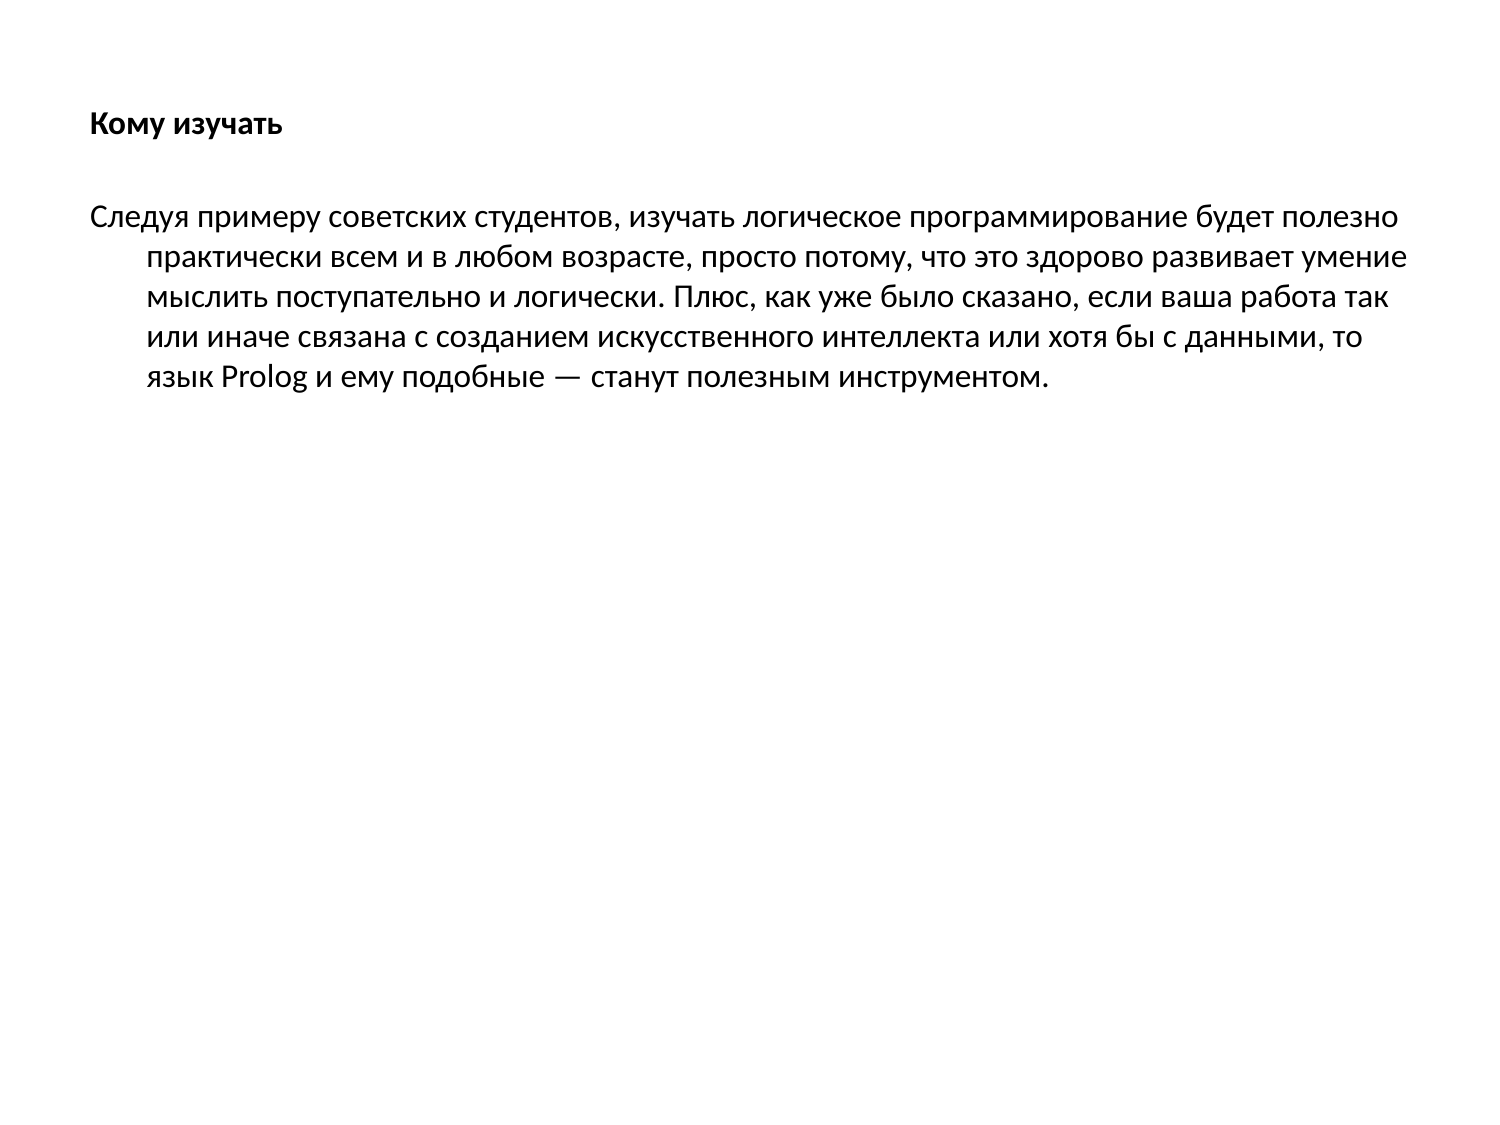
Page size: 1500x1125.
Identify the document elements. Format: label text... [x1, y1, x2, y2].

list Кому изучать Следуя примеру советских студентов, изучать логическое программирование будет полезно практически всем и в любом возрасте, просто потому, что это здорово развивает умение мыслить поступательно и логически. Плюс, как уже было сказано, если ваша работа так или иначе связана с созданием искусственного интеллекта или хотя бы с данными, то язык Prolog и ему подобные — станут полезным инструментом. [75, 93, 1425, 1005]
